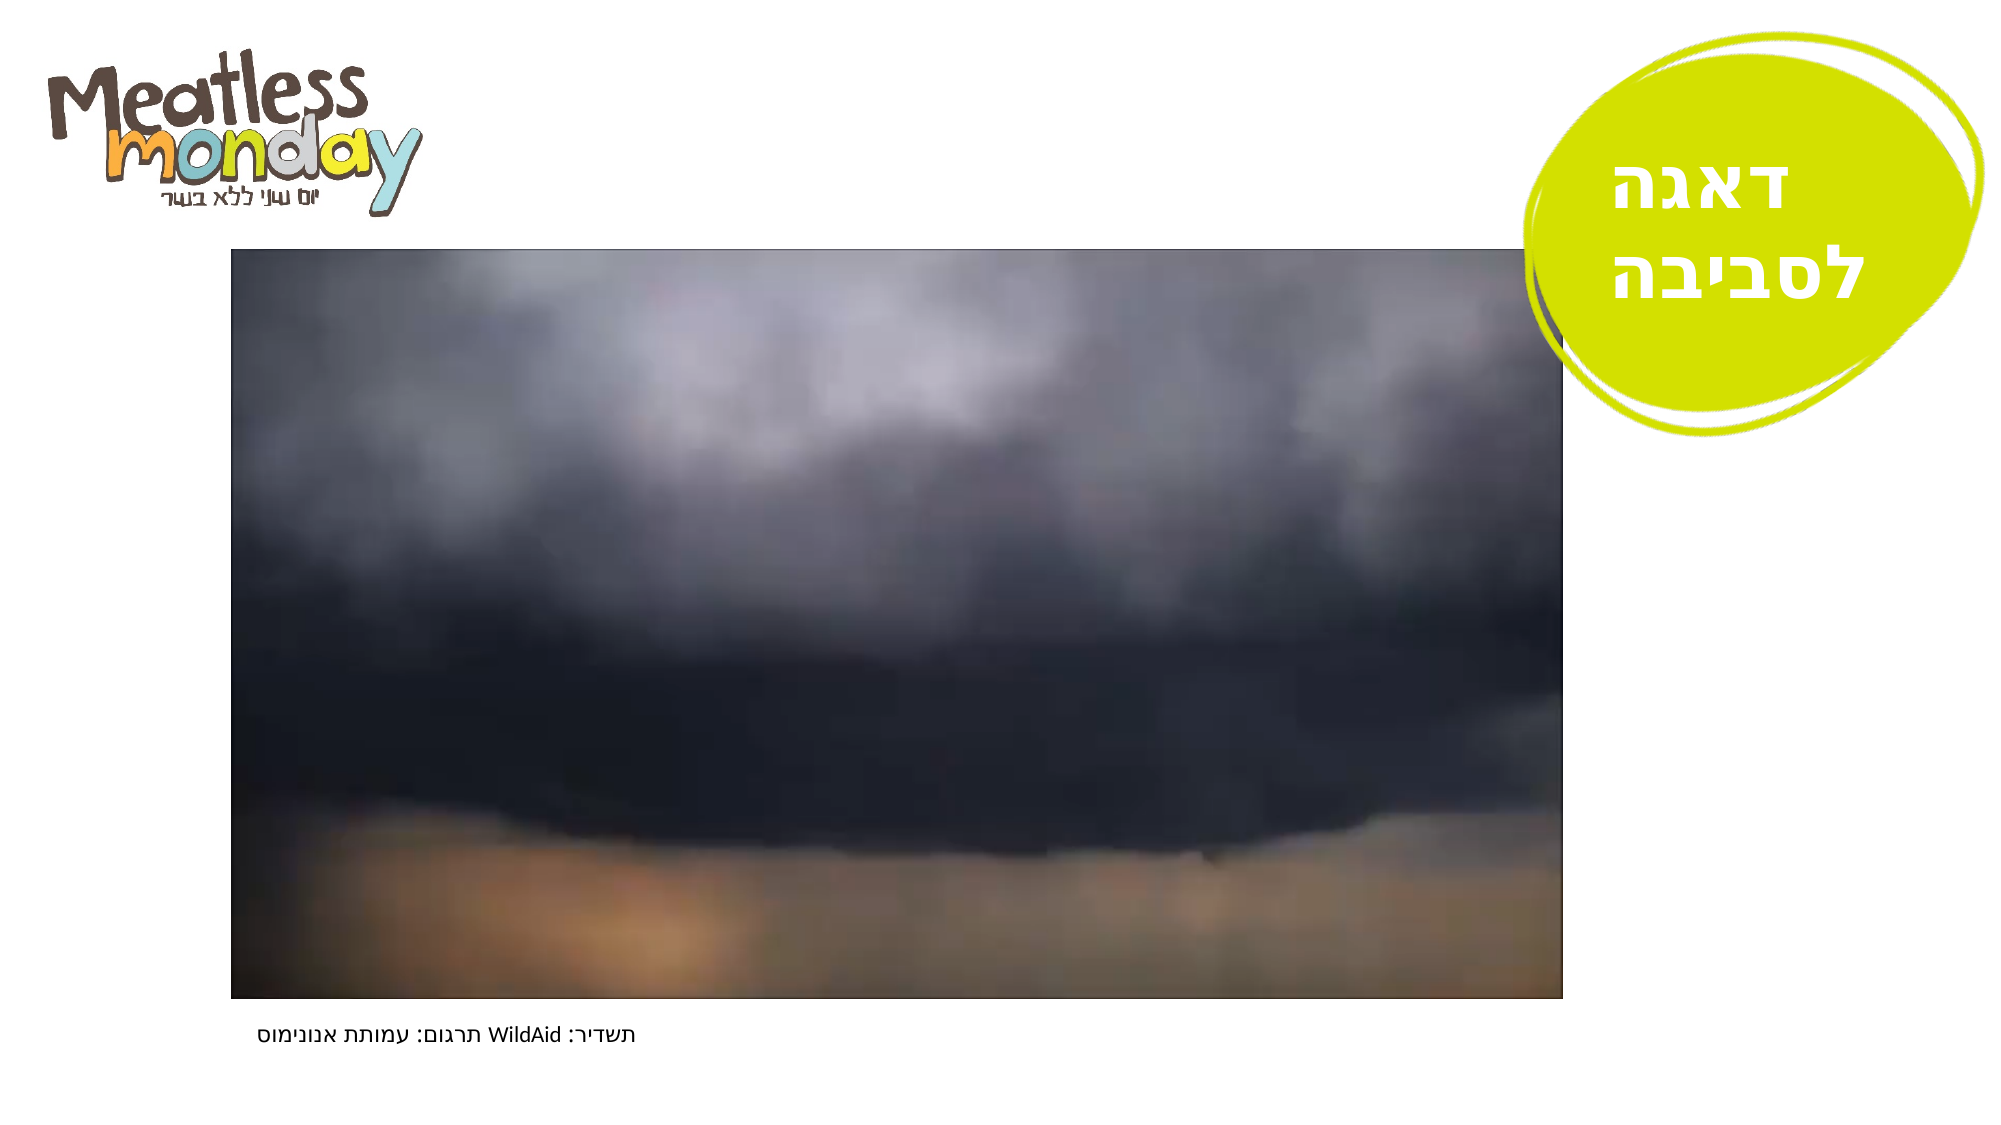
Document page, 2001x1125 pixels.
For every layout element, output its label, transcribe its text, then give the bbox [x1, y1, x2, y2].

picture [29, 35, 431, 227]
text_box תשדיר: WildAid תרגום: עמותת אנונימוס [0, 1011, 652, 1054]
picture [1413, 0, 2000, 543]
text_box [230, 248, 1564, 999]
